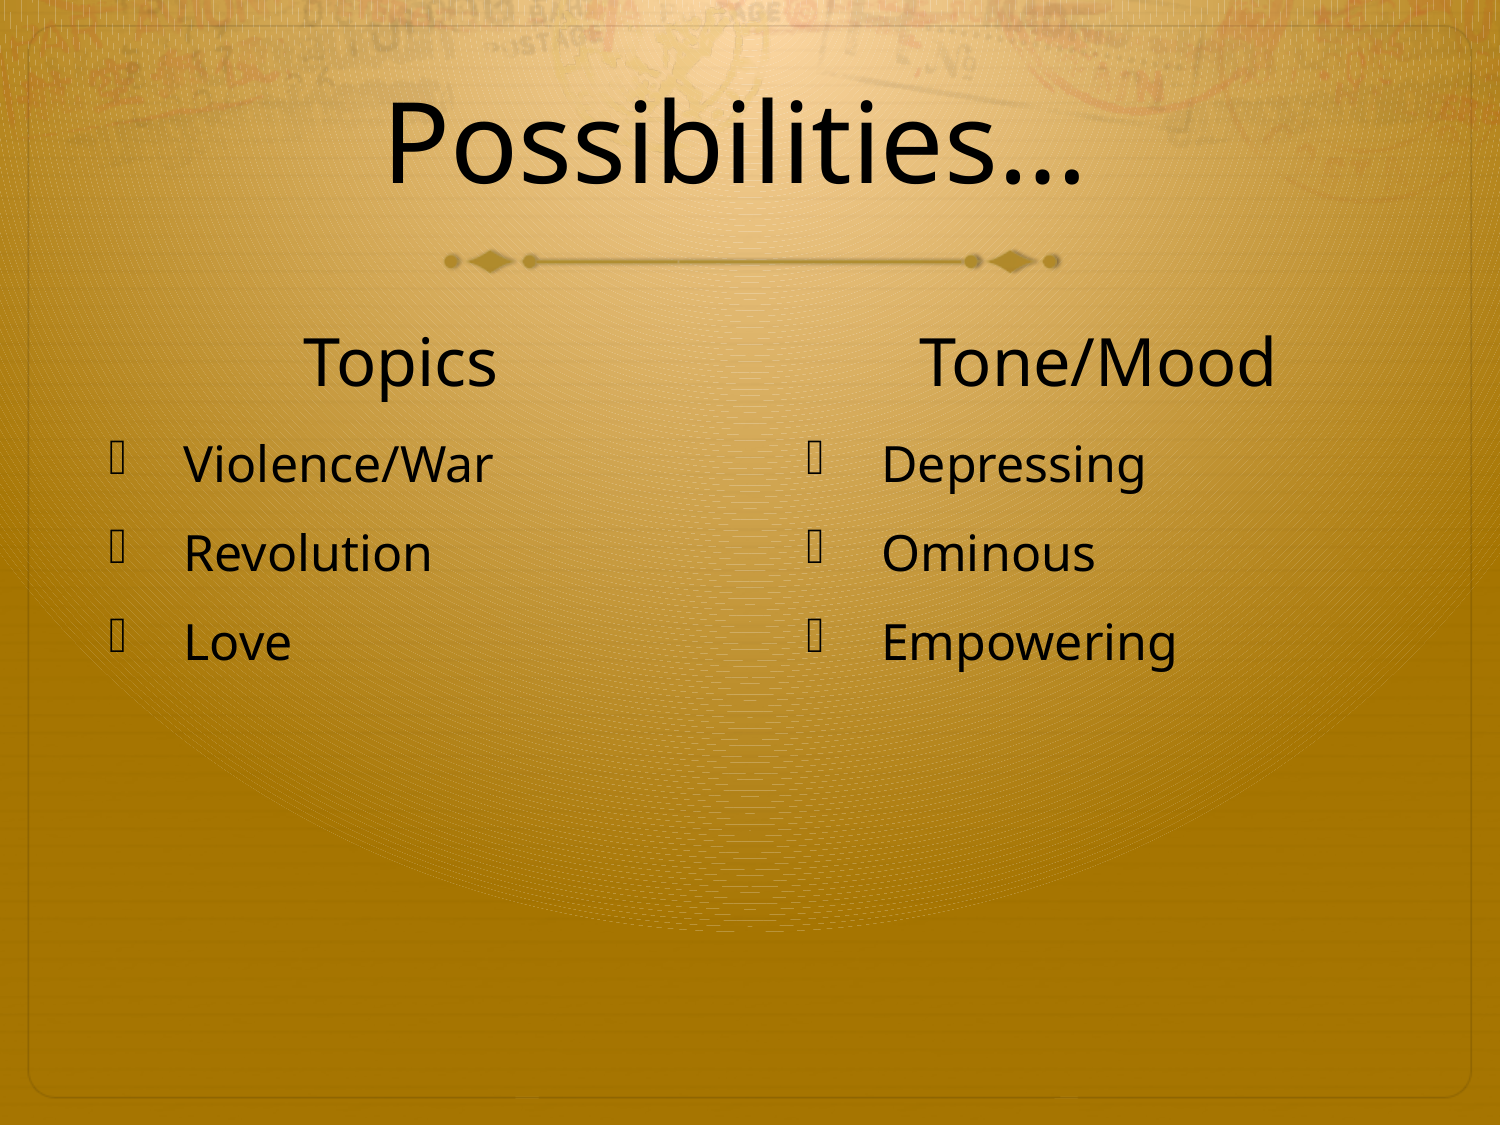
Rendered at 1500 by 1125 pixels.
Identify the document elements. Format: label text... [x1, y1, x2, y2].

list Topics [93, 307, 709, 413]
list Tone/Mood [791, 307, 1407, 413]
picture [0, 0, 1500, 1125]
list Depressing Ominous Empowering [791, 425, 1407, 991]
list Violence/War Revolution Love [93, 425, 709, 991]
title Possibilities… [93, 45, 1407, 233]
